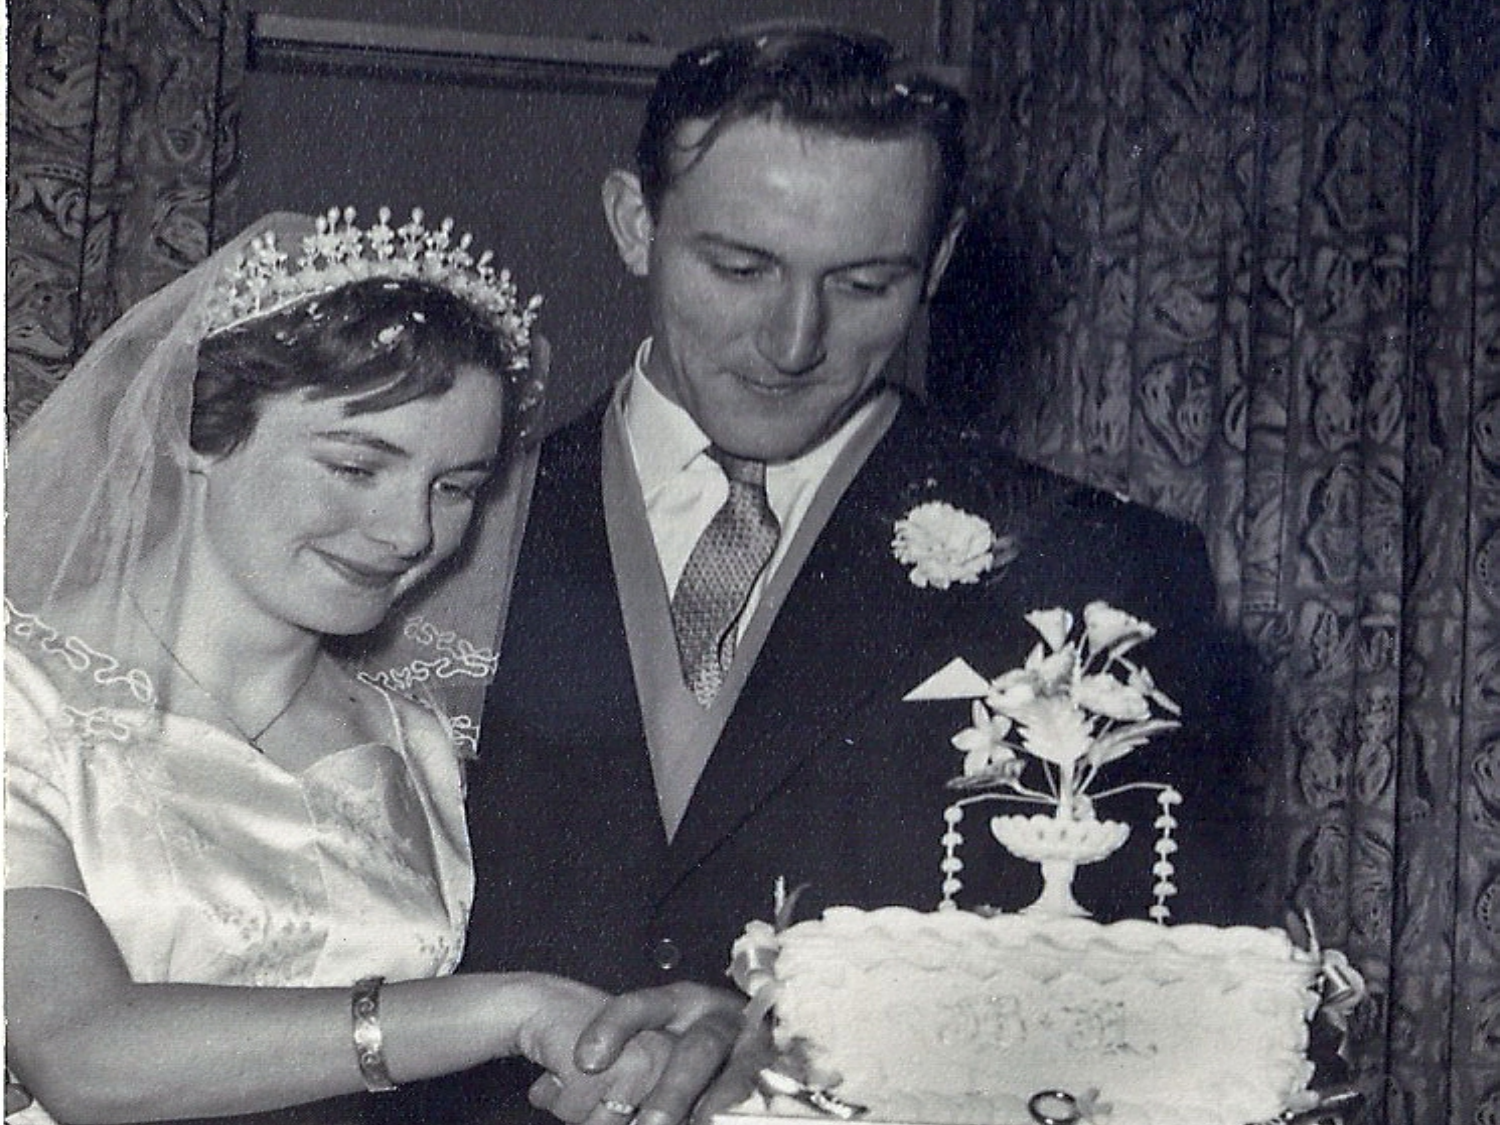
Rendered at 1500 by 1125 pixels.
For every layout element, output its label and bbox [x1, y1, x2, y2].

list [0, 0, 1500, 1125]
